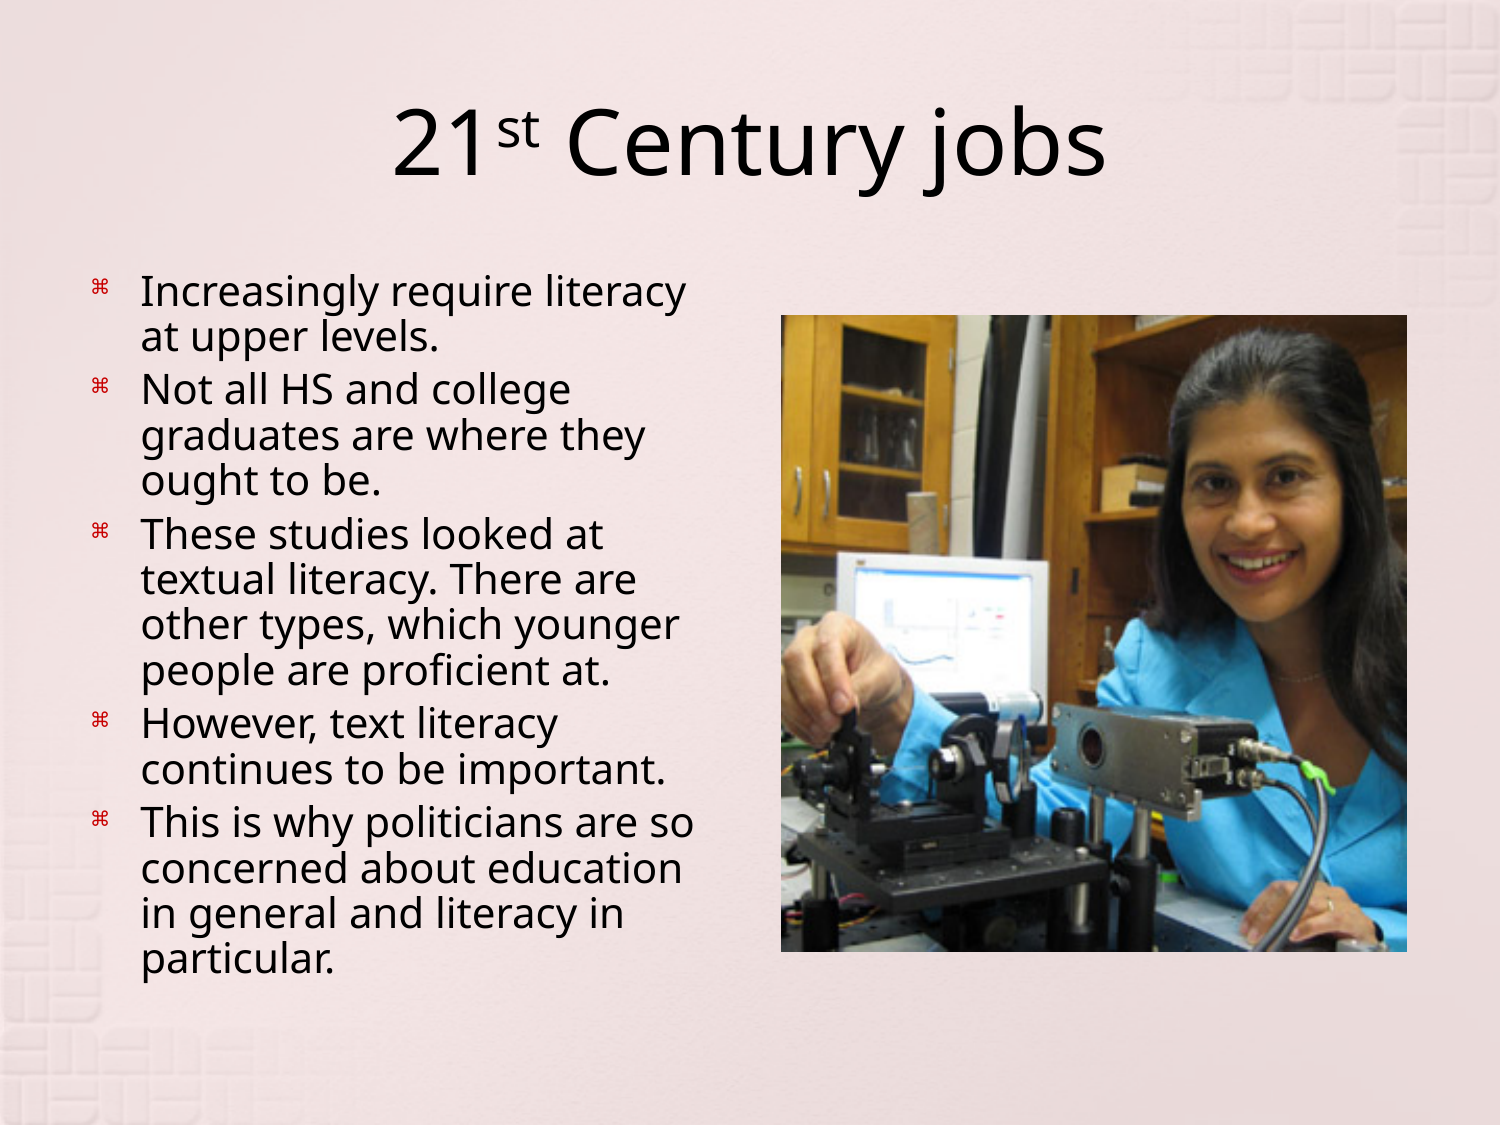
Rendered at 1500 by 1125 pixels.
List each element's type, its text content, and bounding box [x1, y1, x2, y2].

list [780, 314, 1408, 953]
title 21st Century jobs [75, 45, 1425, 233]
list Increasingly require literacy at upper levels. Not all HS and college graduates are where they ought to be. These studies looked at textual literacy. There are other types, which younger people are proficient at. However, text literacy continues to be important. This is why politicians are so concerned about education in general and literacy in particular. [75, 262, 738, 1005]
